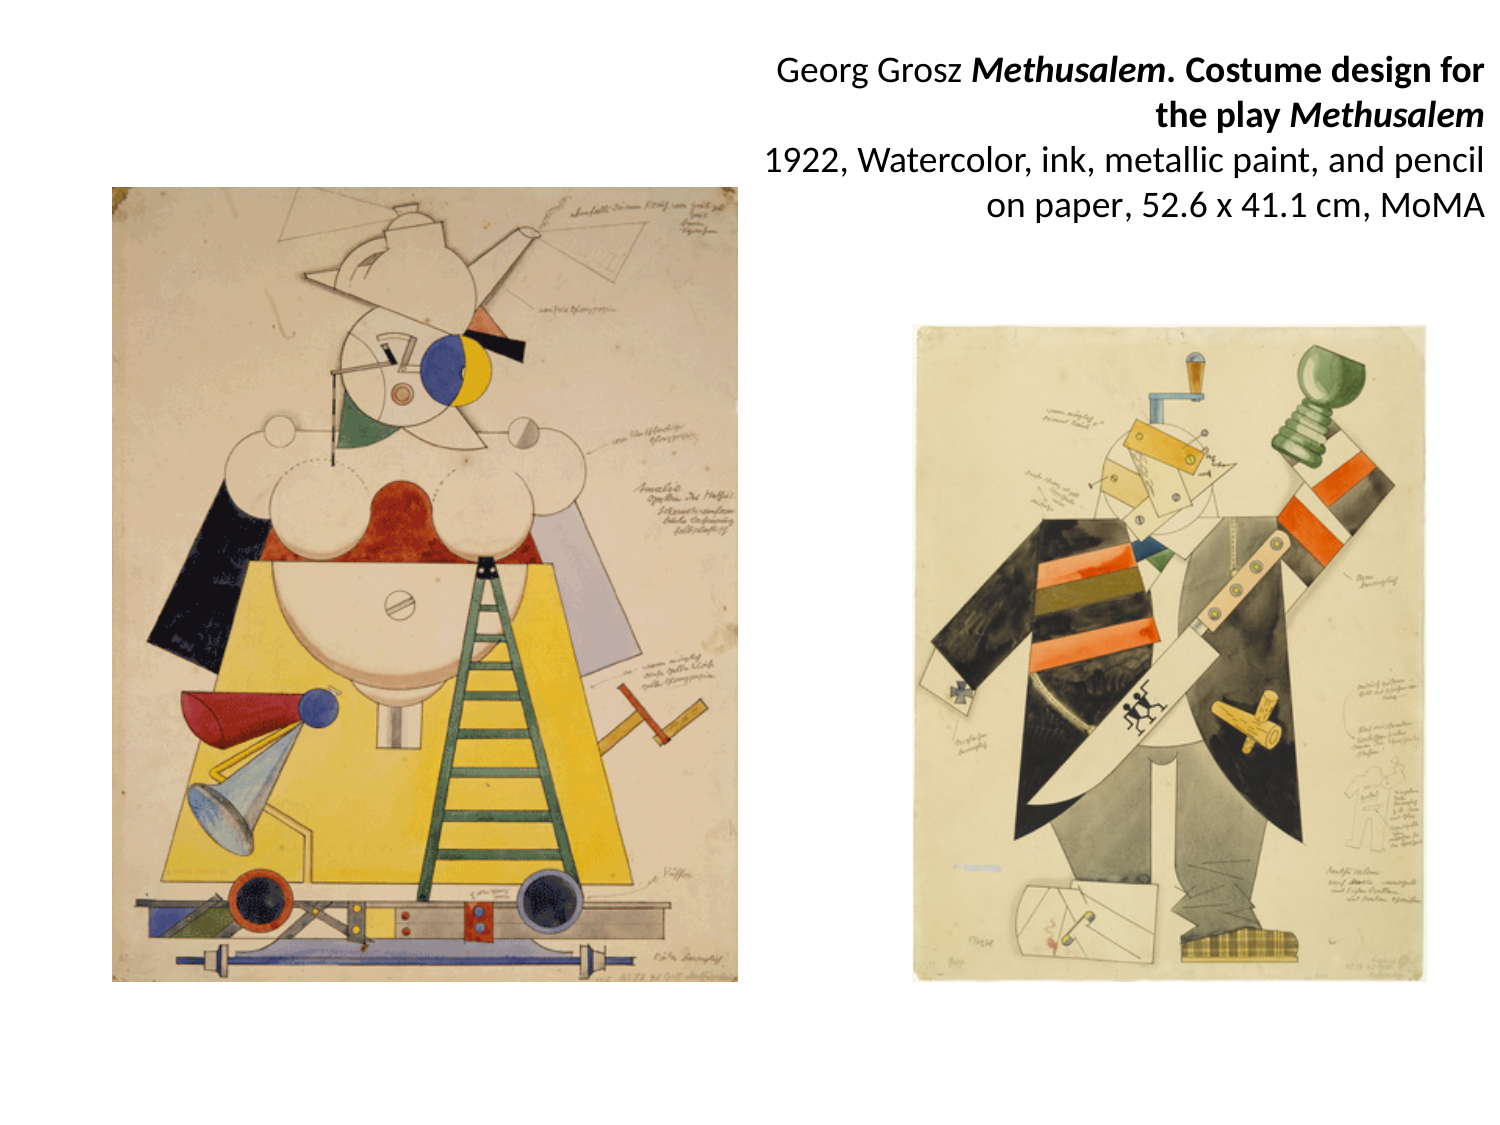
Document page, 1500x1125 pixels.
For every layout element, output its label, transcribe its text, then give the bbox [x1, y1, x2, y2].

picture [912, 324, 1427, 982]
picture [112, 187, 738, 982]
text_box Georg Grosz Methusalem. Costume design for the play Methusalem 1922, Watercolor, ink, metallic paint, and pencil on paper, 52.6 x 41.1 cm, MoMA [712, 37, 1500, 233]
